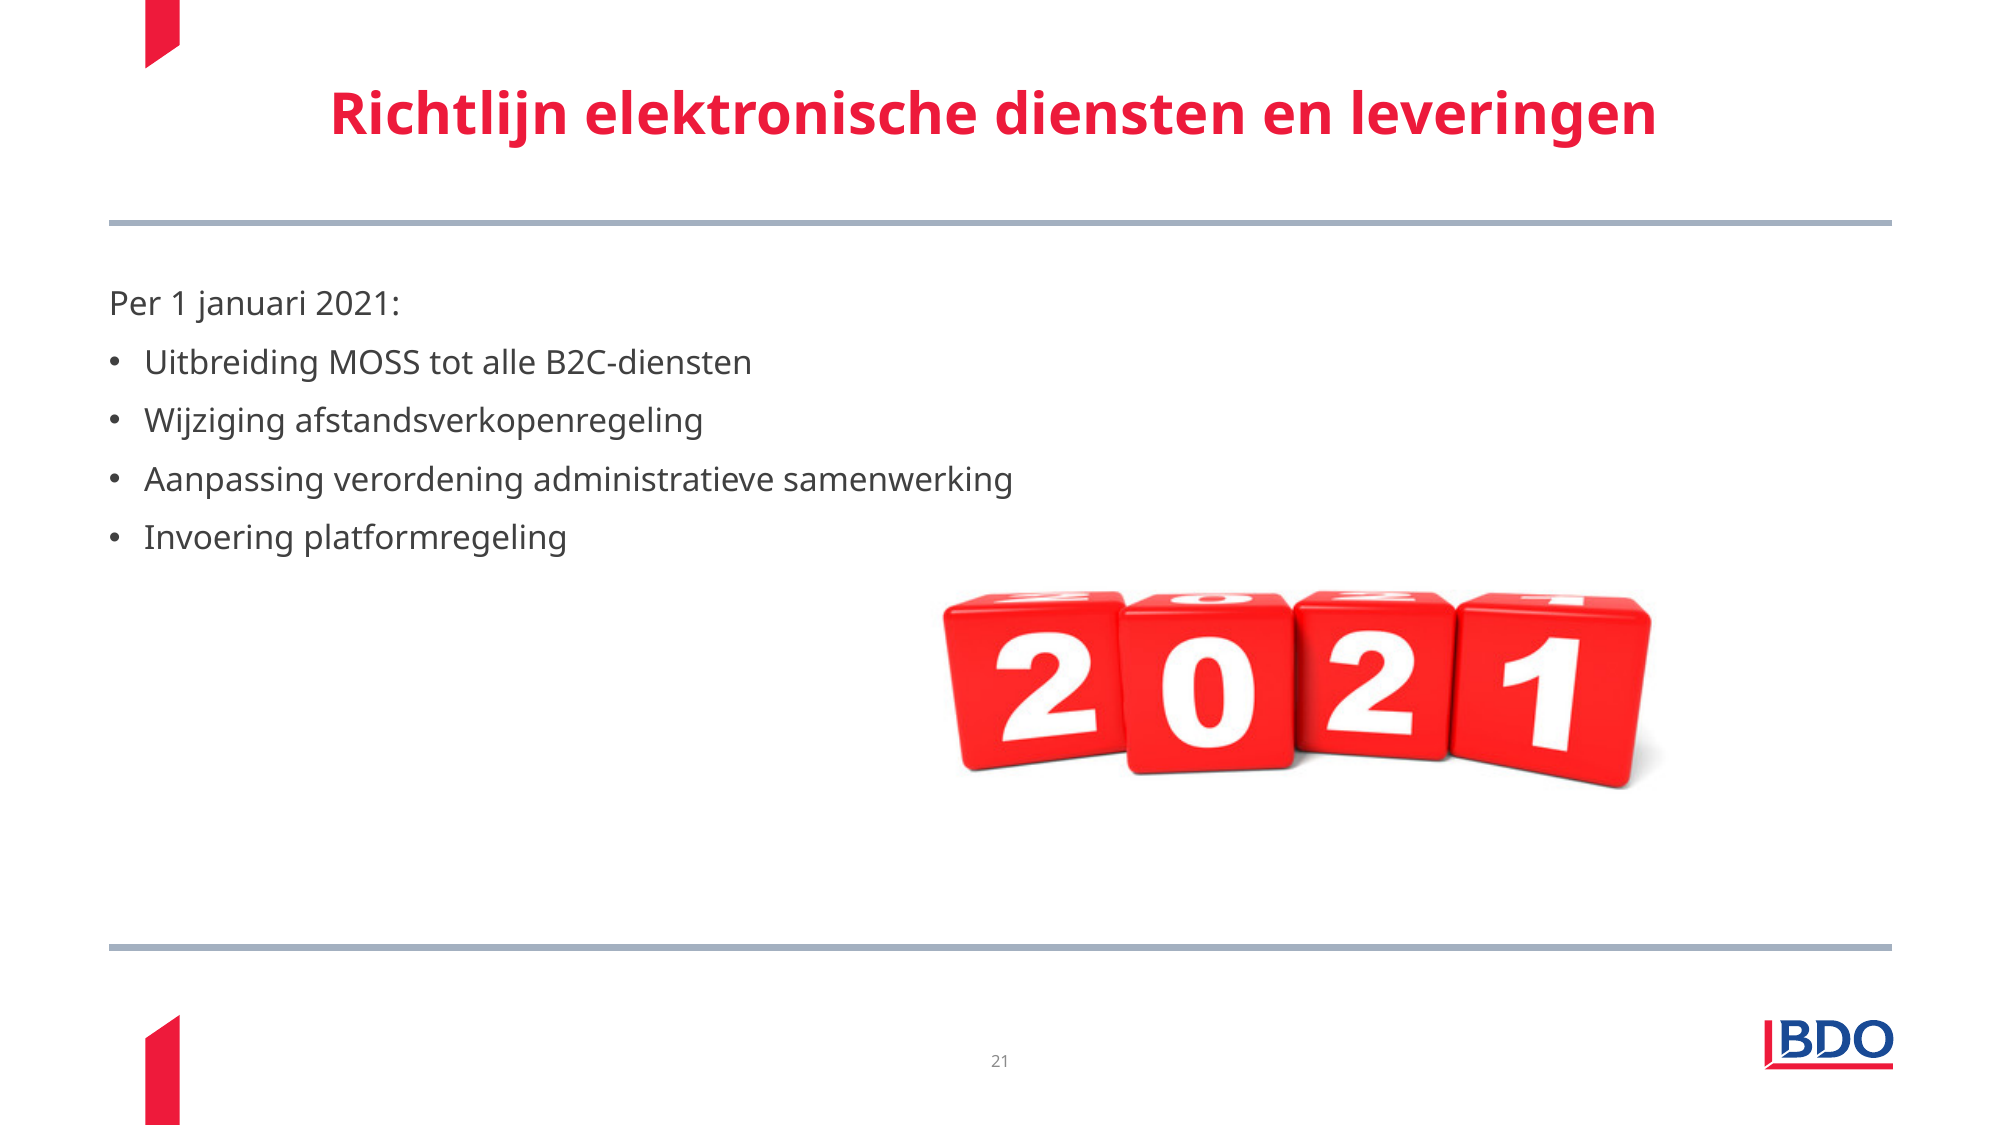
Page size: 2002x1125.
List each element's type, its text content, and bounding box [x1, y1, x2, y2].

list Per 1 januari 2021: Uitbreiding MOSS tot alle B2C-diensten Wijziging afstandsverkopenregeling Aanpassing verordening administratieve samenwerking Invoering platformregeling [108, 282, 1893, 889]
picture [918, 464, 1670, 841]
title Richtlijn elektronische diensten en leveringen [329, 76, 1667, 164]
slide_number 21 [946, 1032, 1055, 1093]
